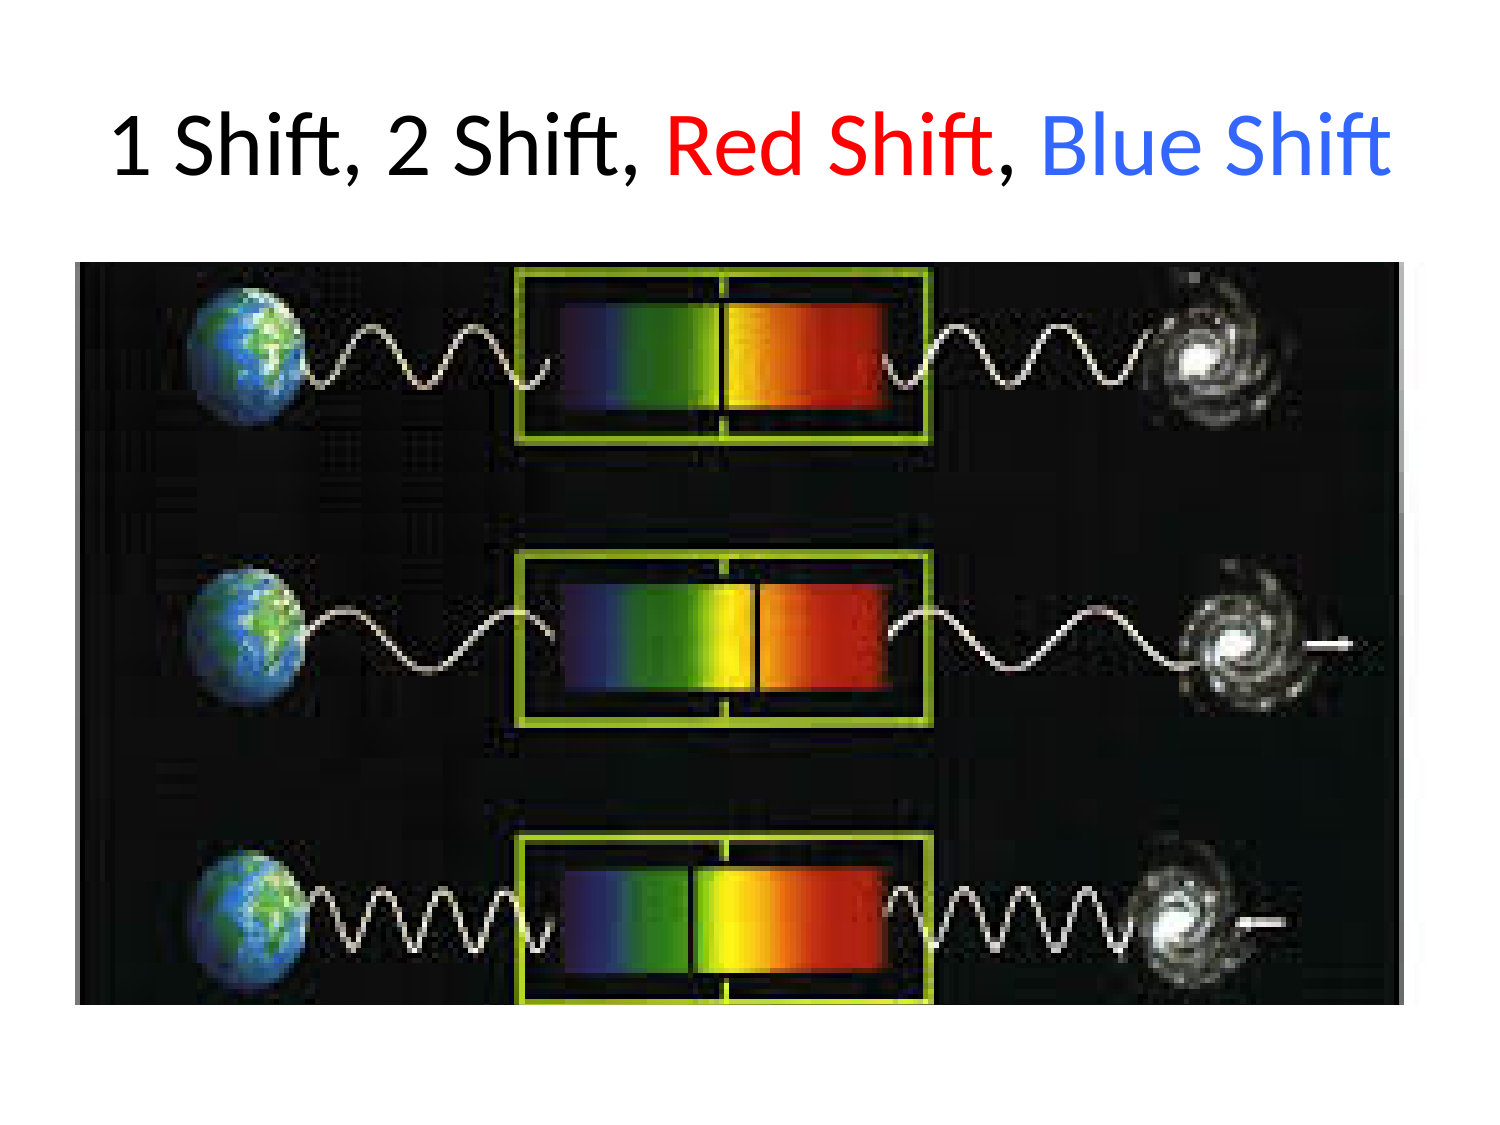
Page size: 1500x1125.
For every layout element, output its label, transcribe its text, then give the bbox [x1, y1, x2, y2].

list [74, 262, 1426, 1006]
title 1 Shift, 2 Shift, Red Shift, Blue Shift [75, 45, 1425, 233]
